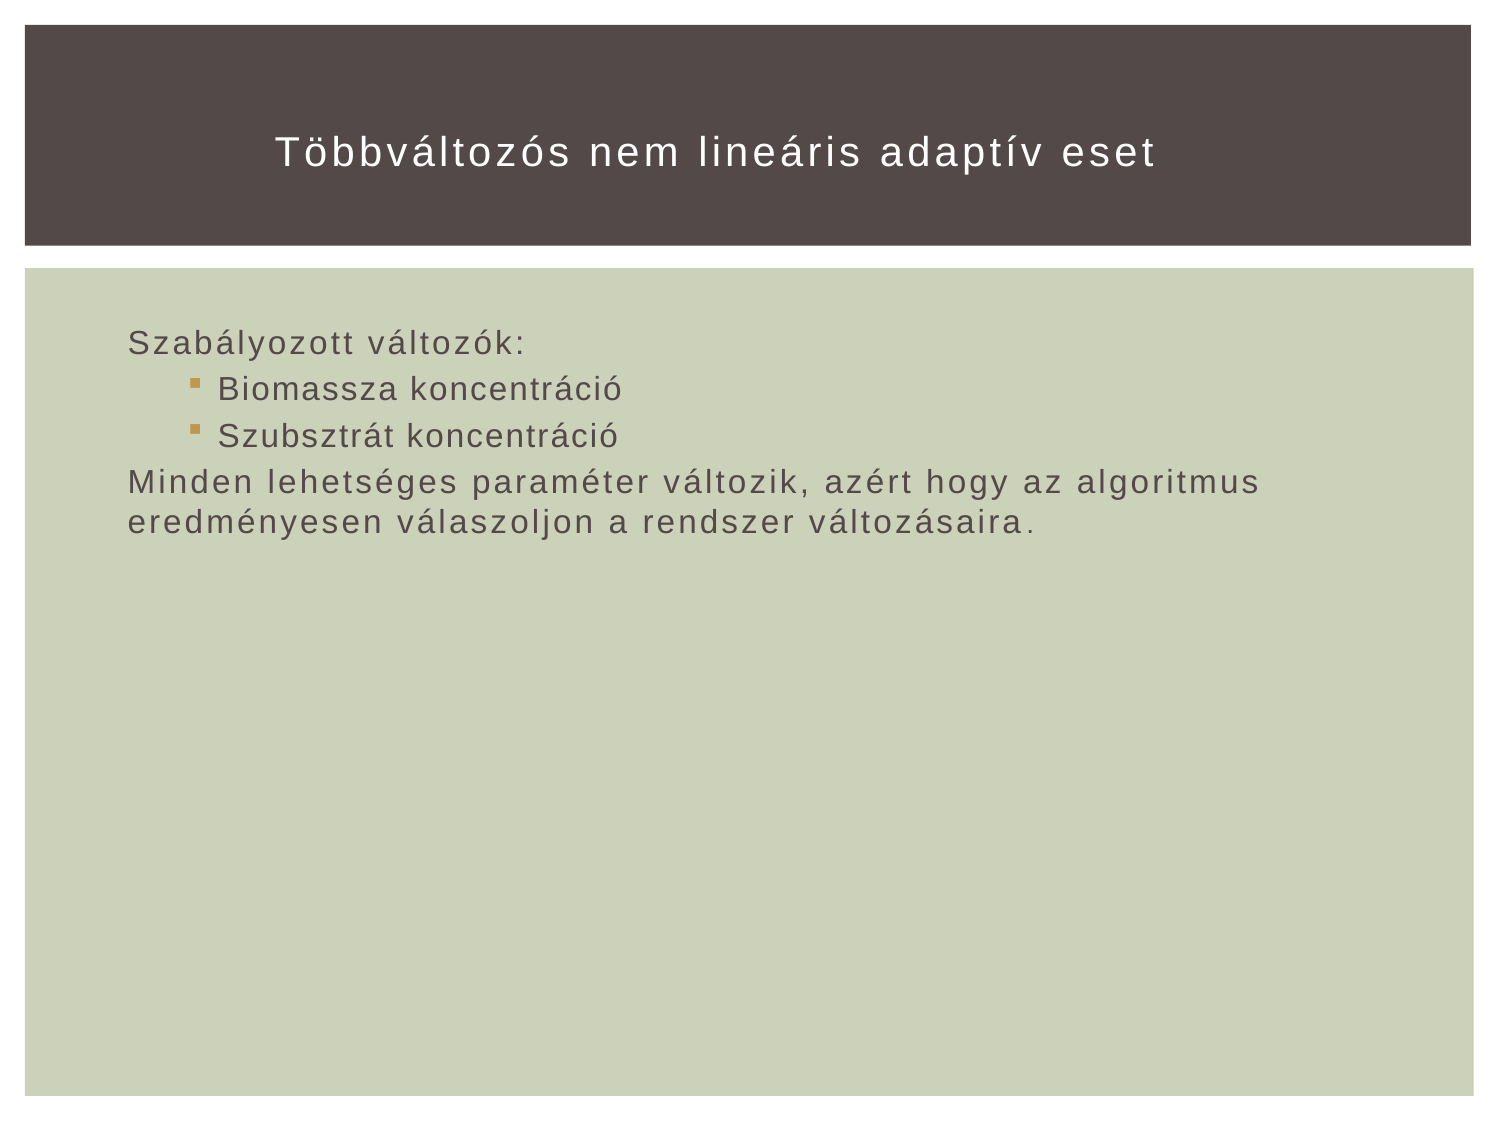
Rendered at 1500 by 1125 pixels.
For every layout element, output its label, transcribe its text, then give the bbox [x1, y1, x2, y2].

title Többváltozós nem lineáris adaptív eset [76, 101, 1352, 199]
list Szabályozott változók: Biomassza koncentráció Szubsztrát koncentráció Minden lehetséges paraméter változik, azért hogy az algoritmus eredményesen válaszoljon a rendszer változásaira. [112, 313, 1388, 854]
